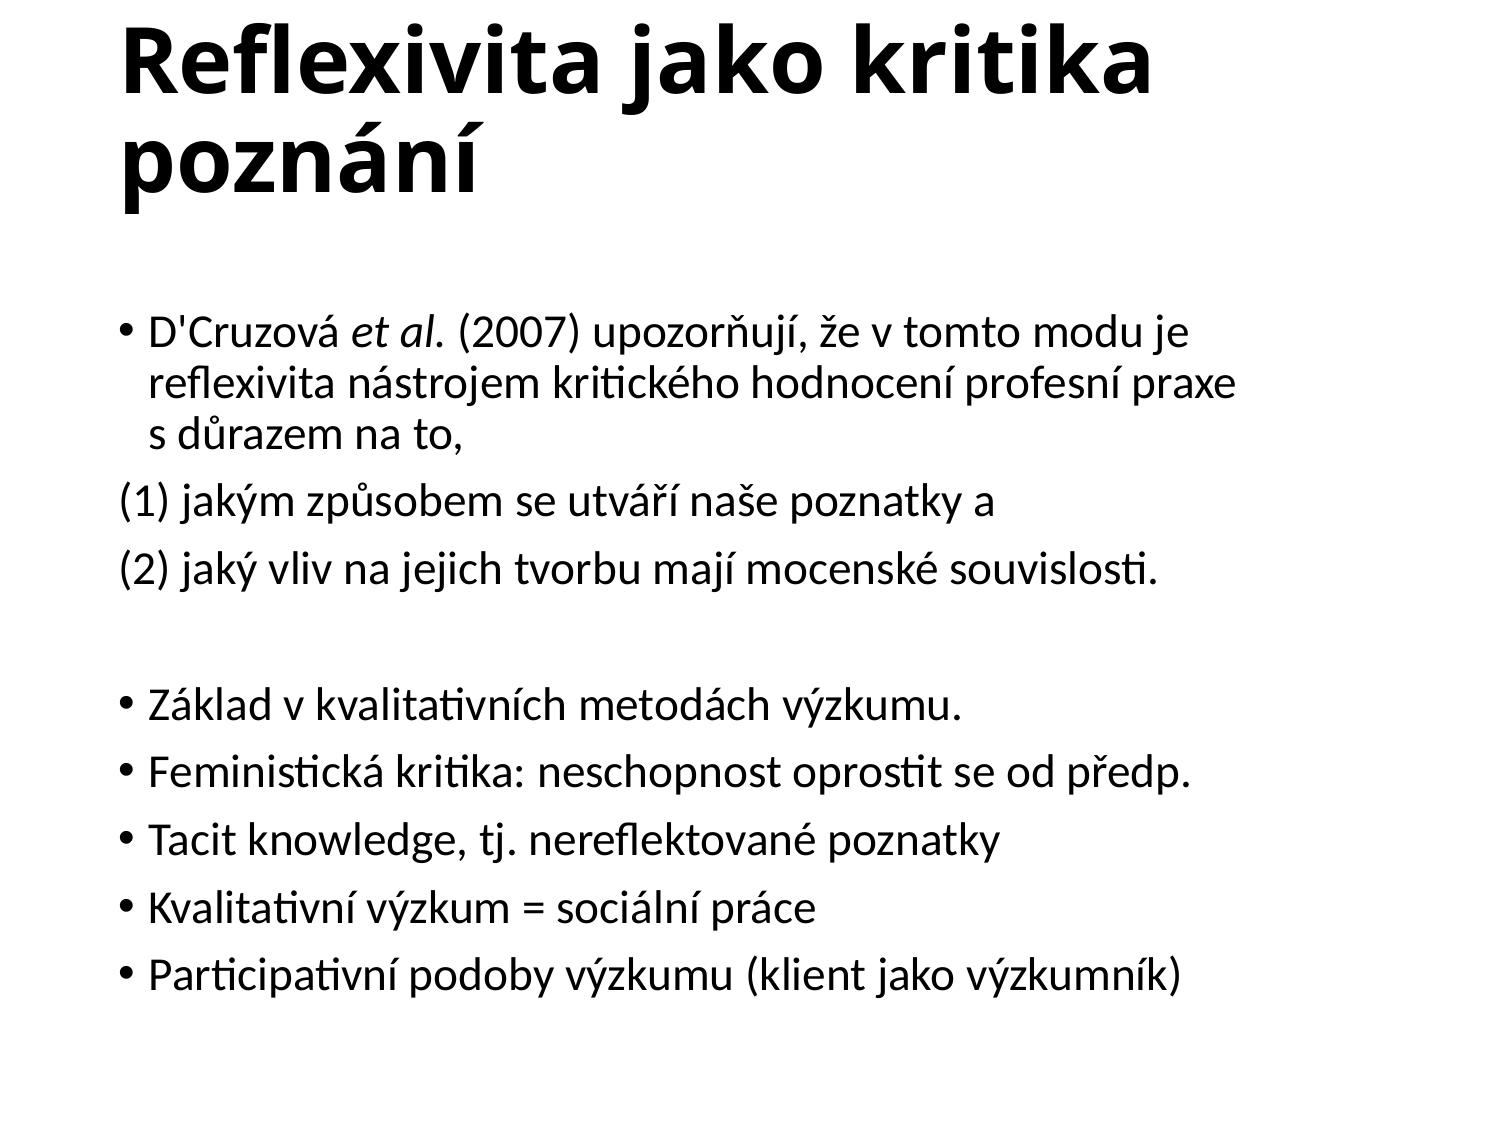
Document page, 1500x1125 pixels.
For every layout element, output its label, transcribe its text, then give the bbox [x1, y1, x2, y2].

list D'Cruzová et al. (2007) upozorňují, že v tomto modu je reflexivita nástrojem kritického hodnocení profesní praxe s důrazem na to, (1) jakým způsobem se utváří naše poznatky a (2) jaký vliv na jejich tvorbu mají mocenské souvislosti. Základ v kvalitativních metodách výzkumu. Feministická kritika: neschopnost oprostit se od předp. Tacit knowledge, tj. nereflektované poznatky Kvalitativní výzkum = sociální práce Participativní podoby výzkumu (klient jako výzkumník) [103, 299, 1397, 1014]
title Reflexivita jako kritika poznání [103, 59, 1397, 278]
